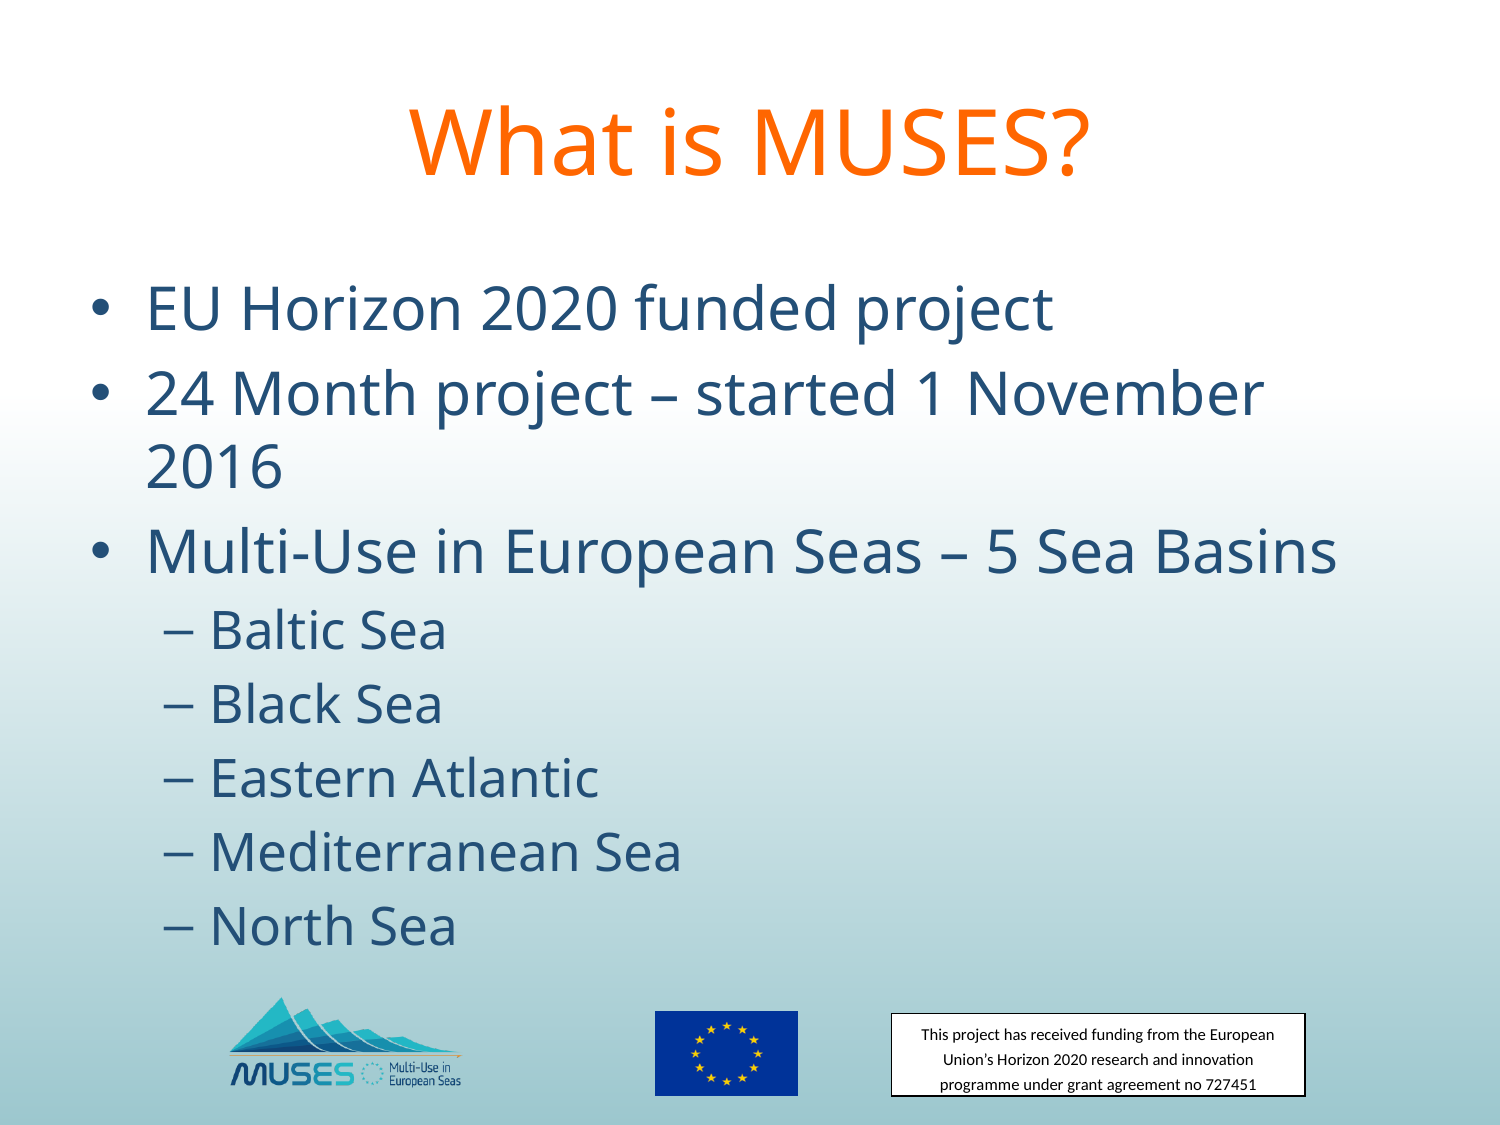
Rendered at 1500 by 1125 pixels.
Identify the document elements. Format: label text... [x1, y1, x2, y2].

list EU Horizon 2020 funded project 24 Month project – started 1 November 2016 Multi-Use in European Seas – 5 Sea Basins Baltic Sea Black Sea Eastern Atlantic Mediterranean Sea North Sea [75, 262, 1425, 965]
title What is MUSES? [75, 45, 1425, 233]
picture [188, 965, 491, 1125]
picture [655, 1011, 798, 1096]
